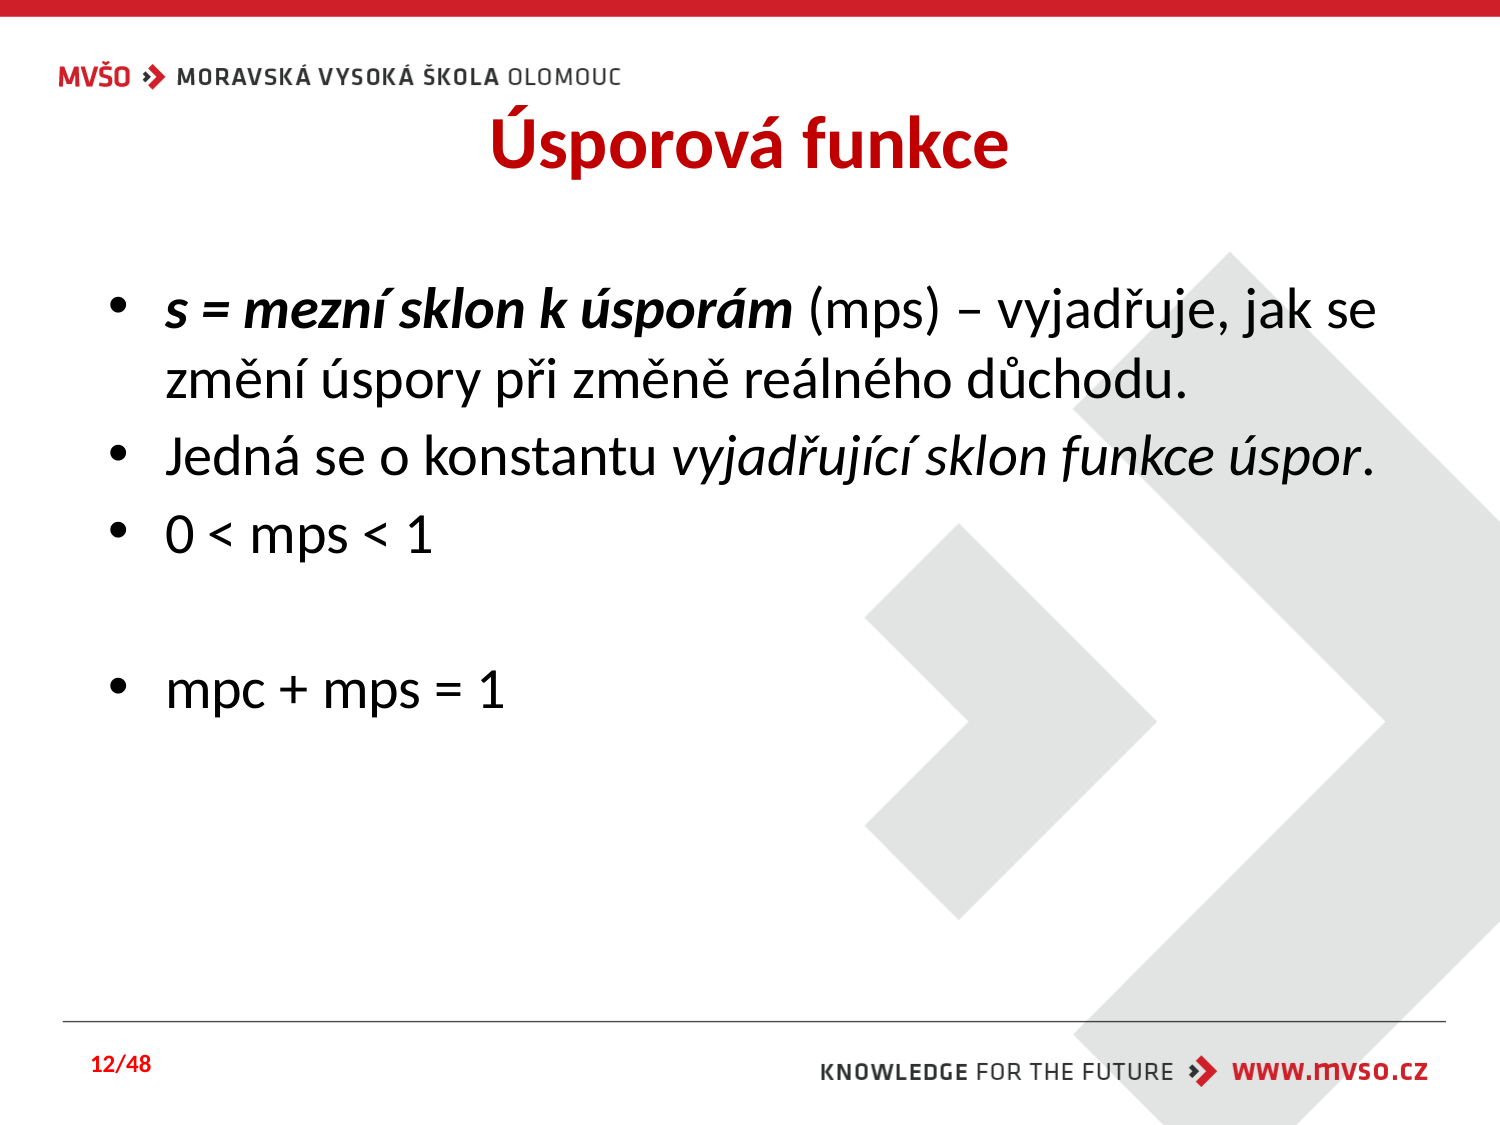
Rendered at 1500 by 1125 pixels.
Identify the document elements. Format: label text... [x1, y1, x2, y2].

picture [0, 0, 1500, 1125]
title Úsporová funkce [75, 45, 1425, 233]
list s = mezní sklon k úsporám (mps) – vyjadřuje, jak se změní úspory při změně reálného důchodu. Jedná se o konstantu vyjadřující sklon funkce úspor. 0 < mps < 1 mpc + mps = 1 [75, 262, 1425, 1005]
text_box 12/48 [74, 1040, 213, 1085]
